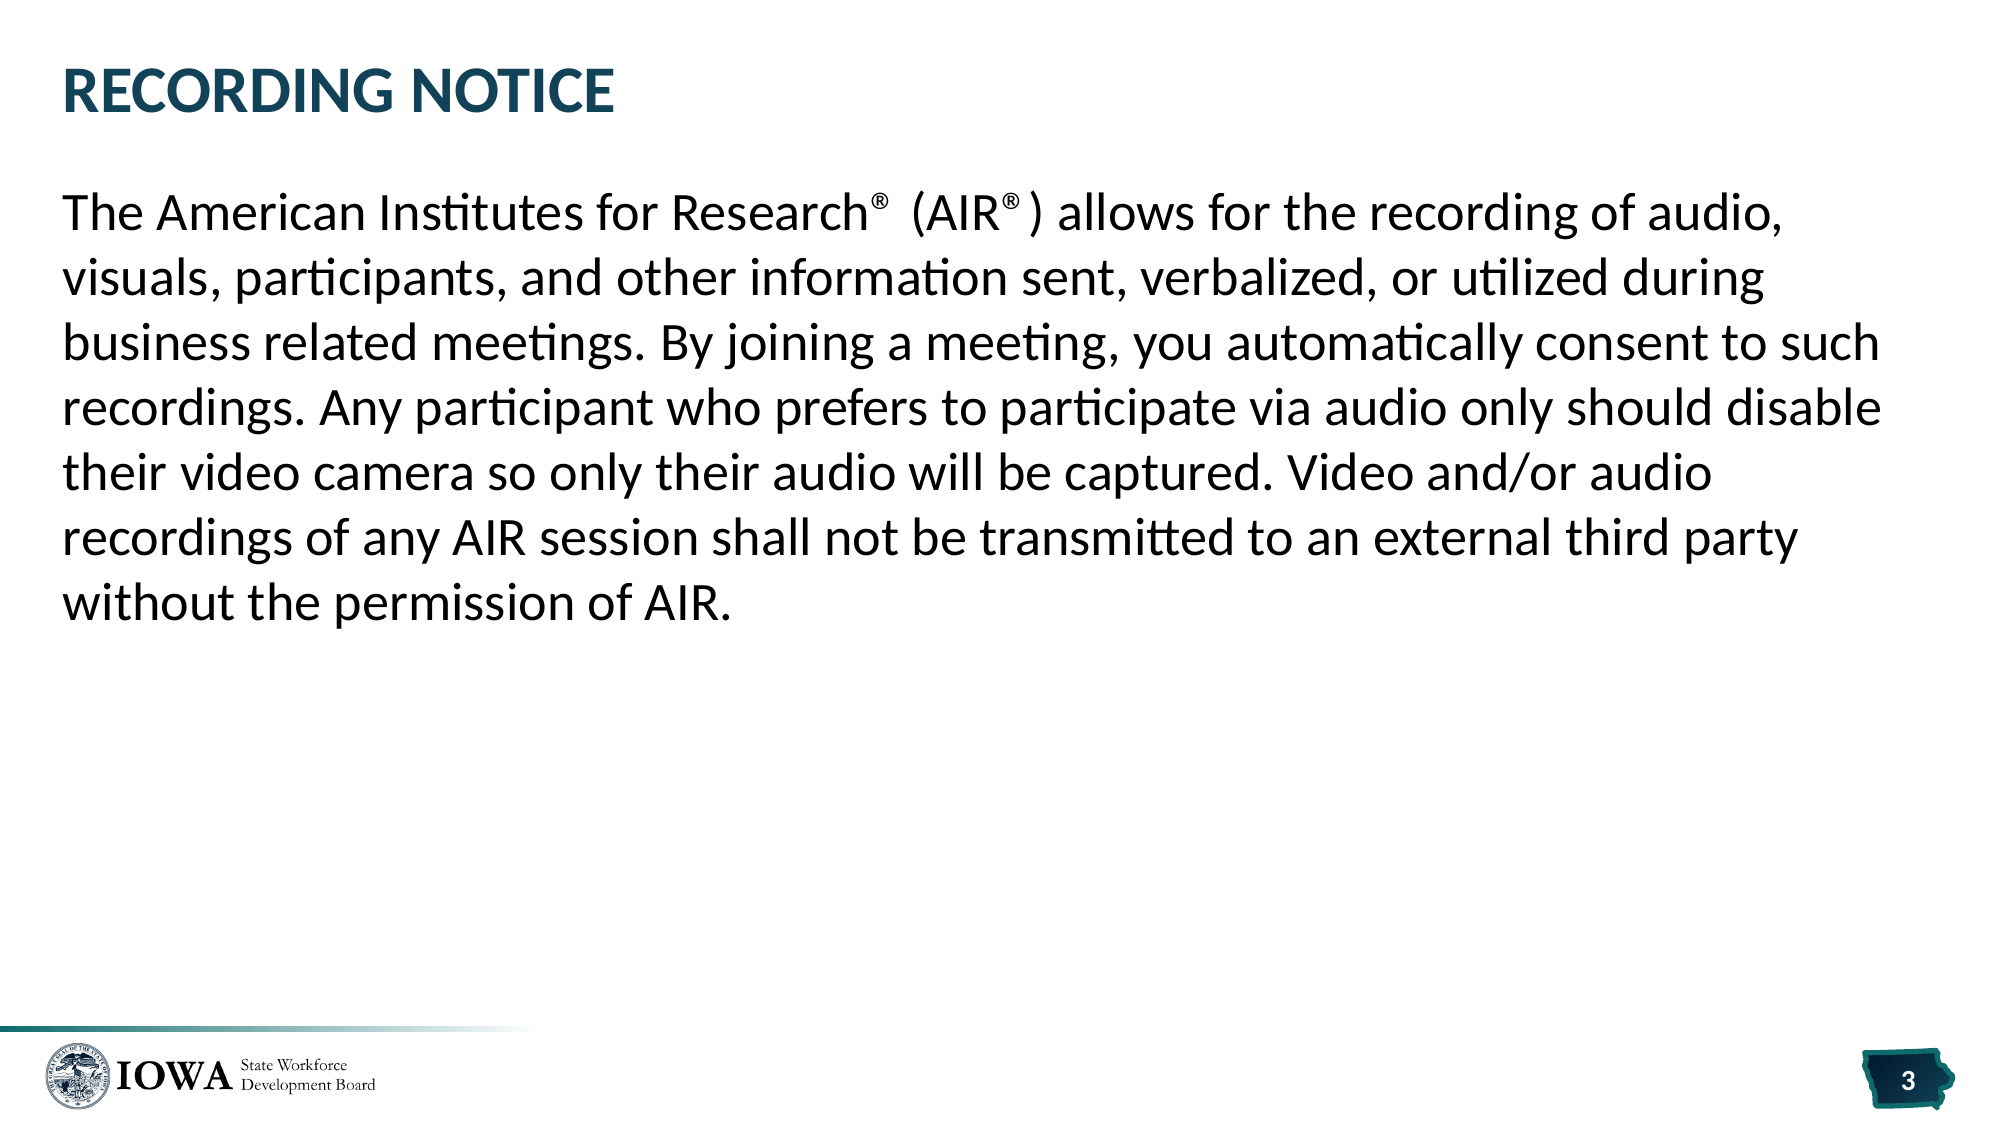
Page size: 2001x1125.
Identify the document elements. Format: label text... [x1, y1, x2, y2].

list The American Institutes for Research® (AIR®) allows for the recording of audio, visuals, participants, and other information sent, verbalized, or utilized during business related meetings. By joining a meeting, you automatically consent to such recordings. Any participant who prefers to participate via audio only should disable their video camera so only their audio will be captured. Video and/or audio recordings of any AIR session shall not be transmitted to an external third party without the permission of AIR. [47, 168, 1953, 982]
picture [44, 1041, 381, 1111]
title Recording Notice [47, 36, 1953, 149]
